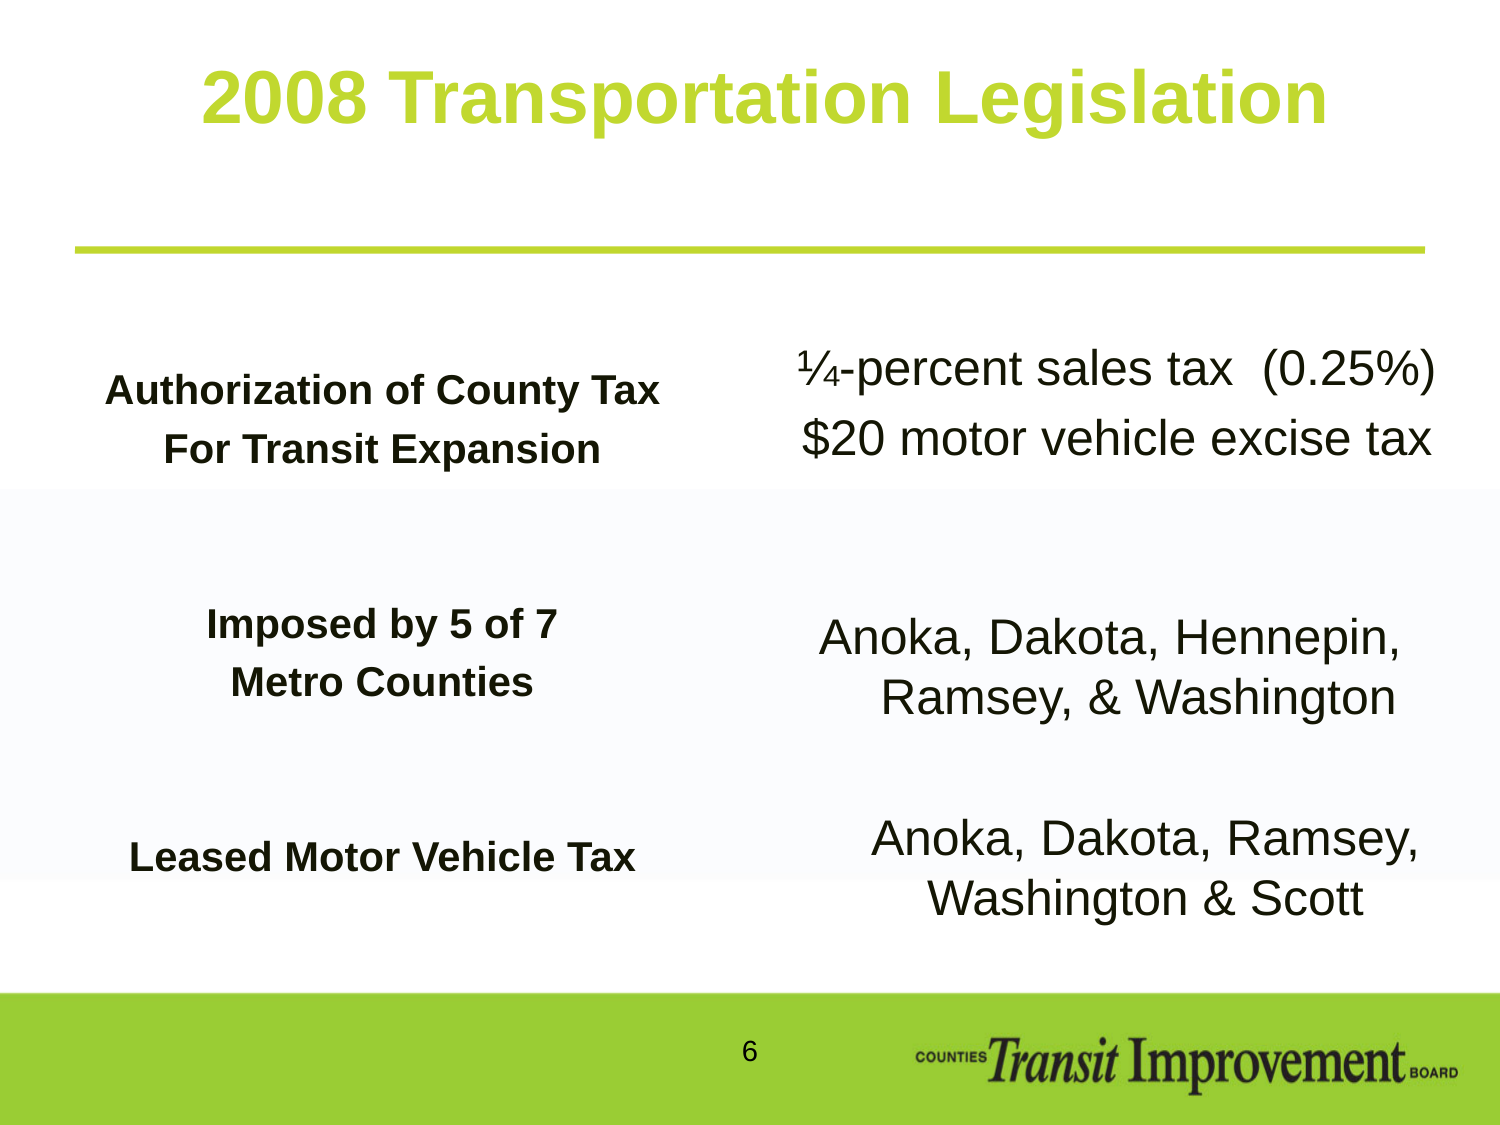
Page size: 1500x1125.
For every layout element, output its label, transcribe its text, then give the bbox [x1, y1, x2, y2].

picture [0, 0, 1500, 149]
footer 6 [512, 1024, 988, 1103]
list Authorization of County Tax For Transit Expansion Imposed by 5 of 7 Metro Counties Leased Motor Vehicle Tax ¼-percent sales tax (0.25%) $20 motor vehicle excise tax Anoka, Dakota, Hennepin, Ramsey, & Washington Anoka, Dakota, Ramsey, Washington & Scott [0, 149, 1500, 998]
title 2008 Transportation Legislation [50, 44, 1481, 149]
picture [0, 998, 1500, 1125]
